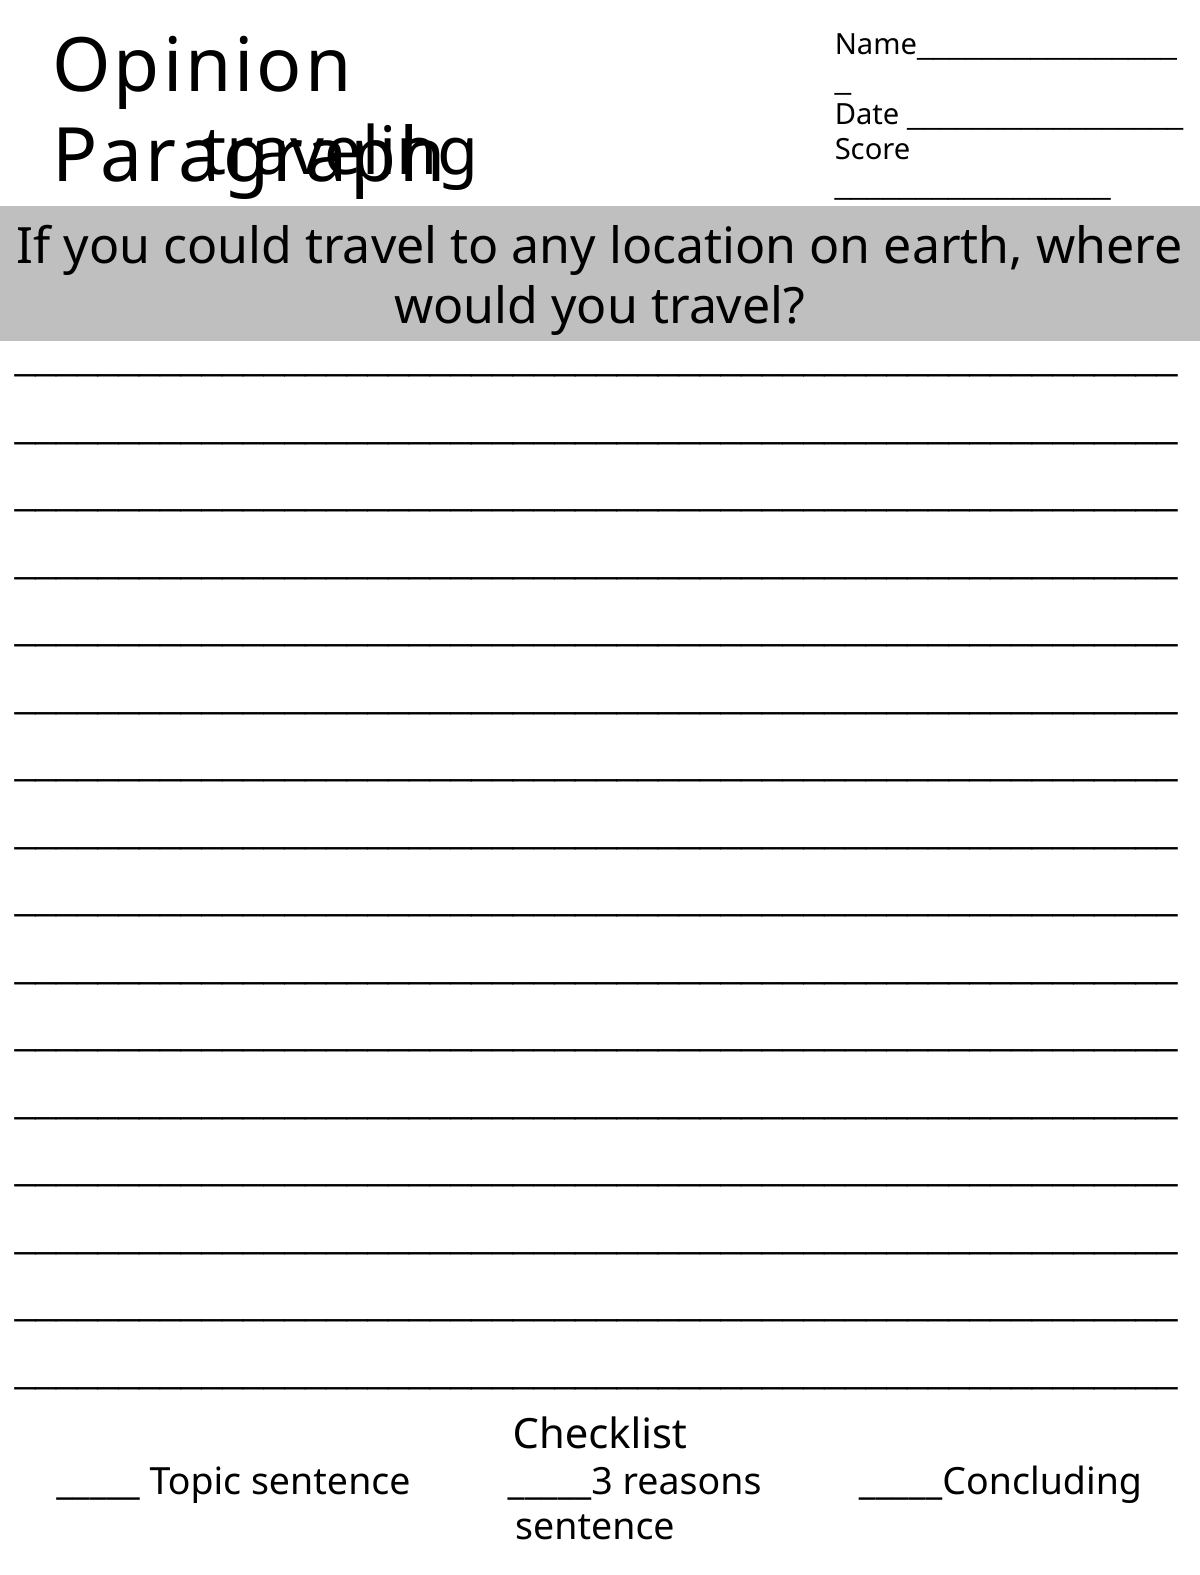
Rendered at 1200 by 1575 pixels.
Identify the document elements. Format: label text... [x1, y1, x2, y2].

text_box If you could travel to any location on earth, where would you travel? [0, 206, 1200, 302]
text_box ________________________________________________________________________________________________________________________________________________________________________________________________________________________________________________________________________________________________________________________________________________________________________________________________________________________________________________________________________________________________________________________________________________________________________________ ________________________________________________________________________________________________________________________________________________________________________________________________________________________________________________________________________________________________________________________________________________ [0, 302, 1200, 1398]
text_box Opinion Paragraph [37, 9, 645, 204]
text_box traveling [111, 100, 571, 195]
text_box Checklist _____ Topic sentence _____3 reasons _____Concluding sentence [0, 1399, 1200, 1555]
text_box Name_________________ Date _________________ Score _________________ [819, 18, 1200, 206]
